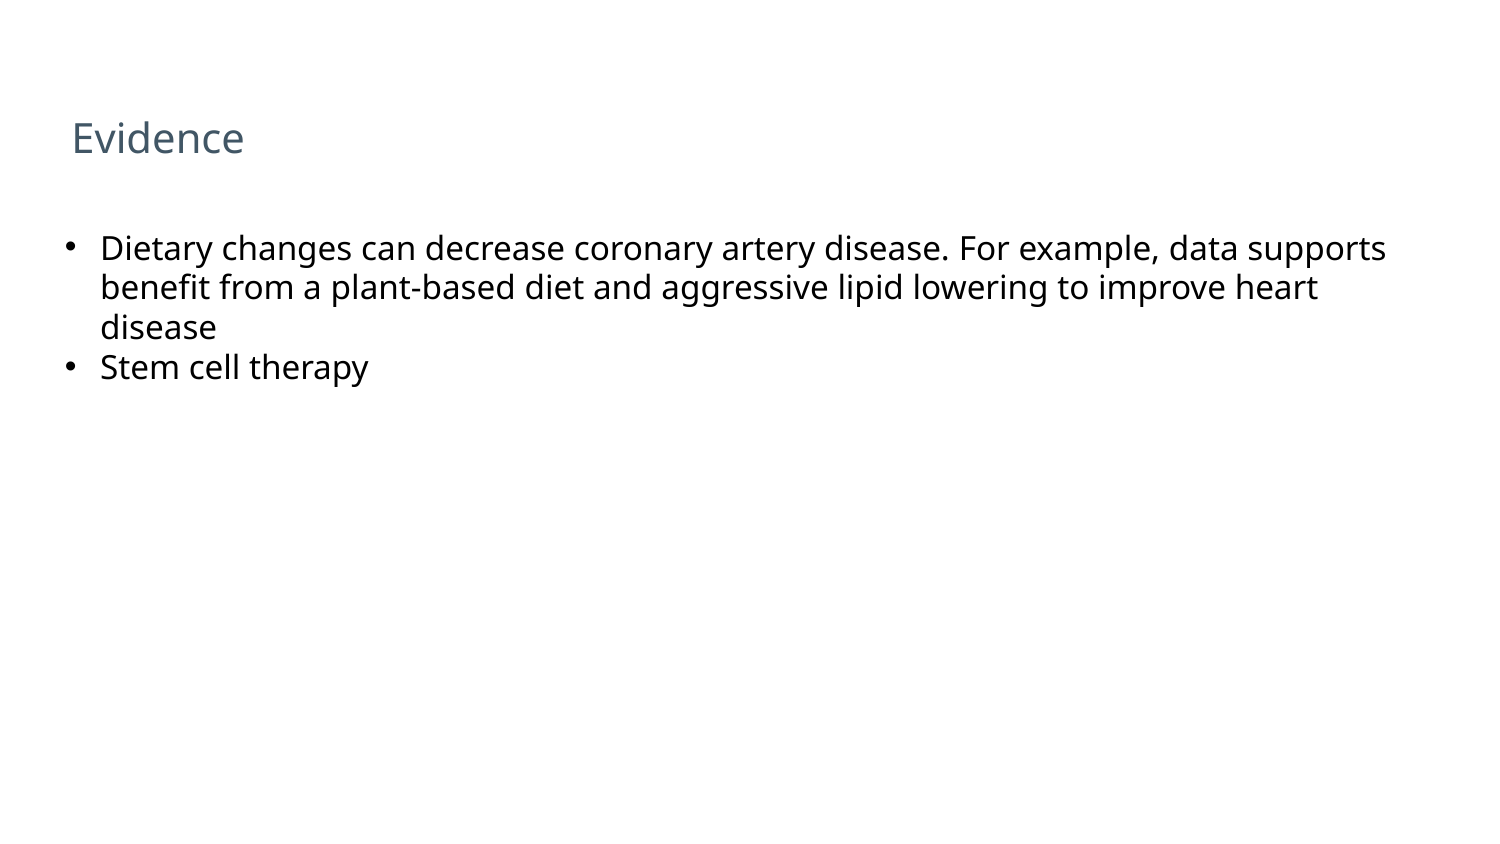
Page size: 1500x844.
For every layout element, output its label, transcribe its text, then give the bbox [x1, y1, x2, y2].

title [62, 71, 988, 184]
text_box Dietary changes can decrease coronary artery disease. For example, data supports benefit from a plant-based diet and aggressive lipid lowering to improve heart disease Stem cell therapy [49, 184, 1413, 394]
list Evidence [50, 96, 638, 184]
